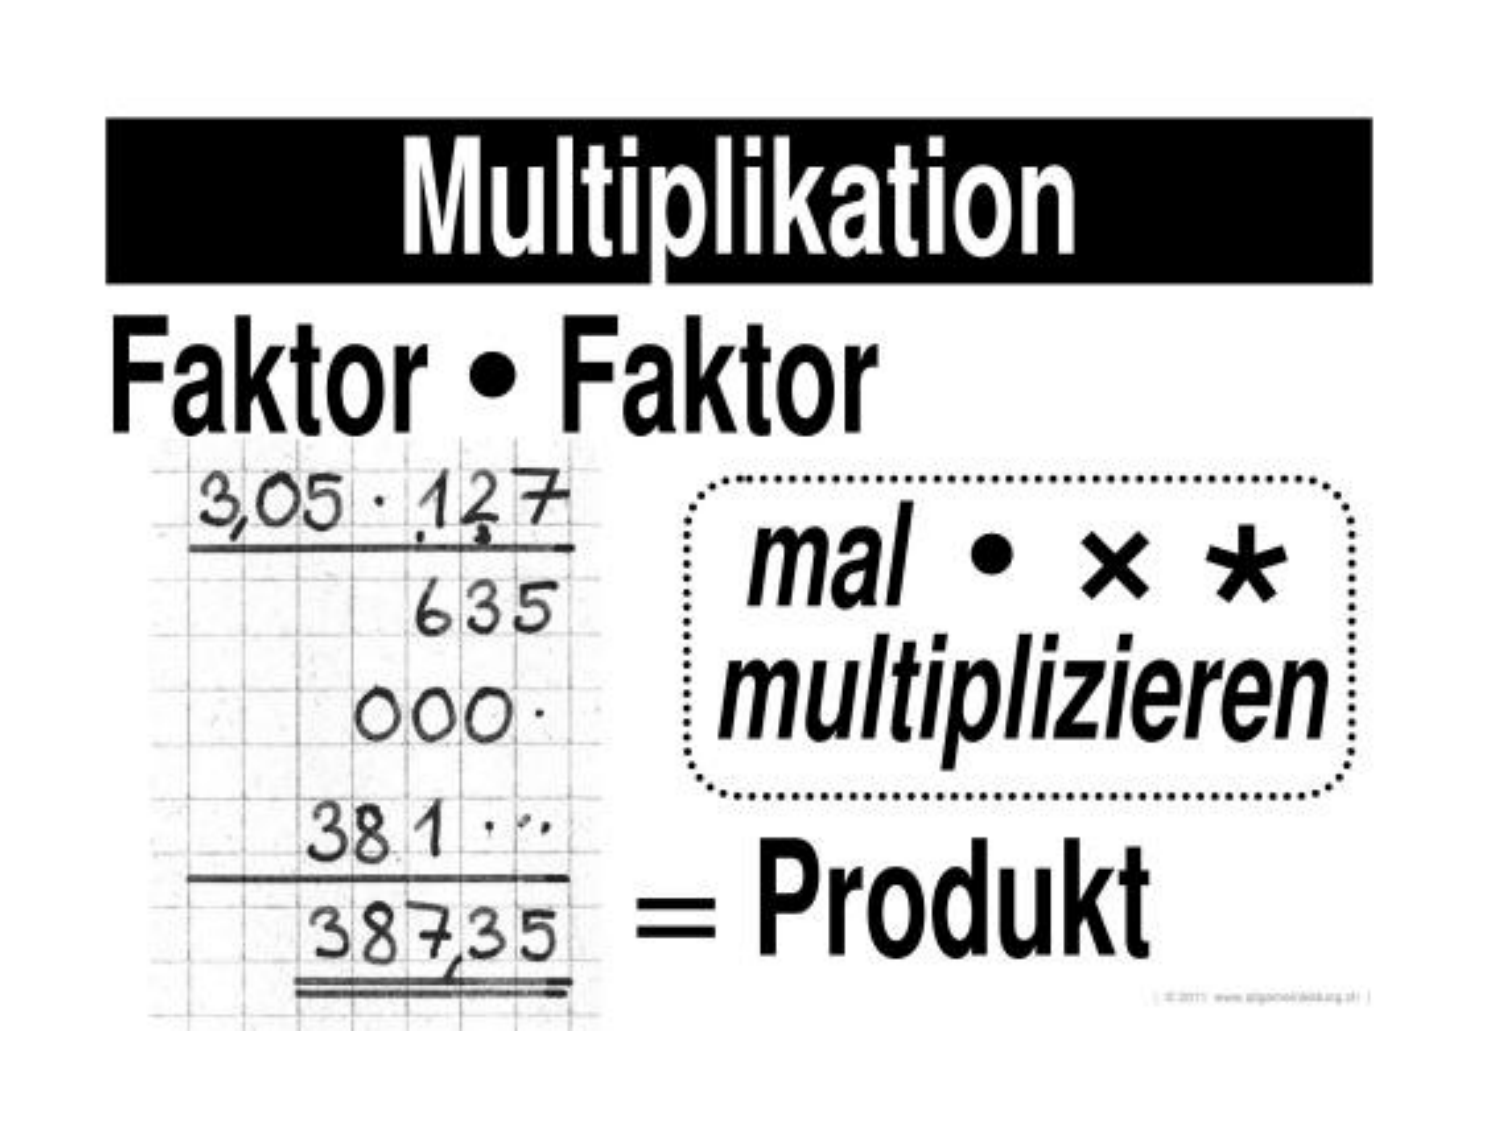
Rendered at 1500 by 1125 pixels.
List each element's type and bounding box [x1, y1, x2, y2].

picture [64, 77, 1416, 1031]
